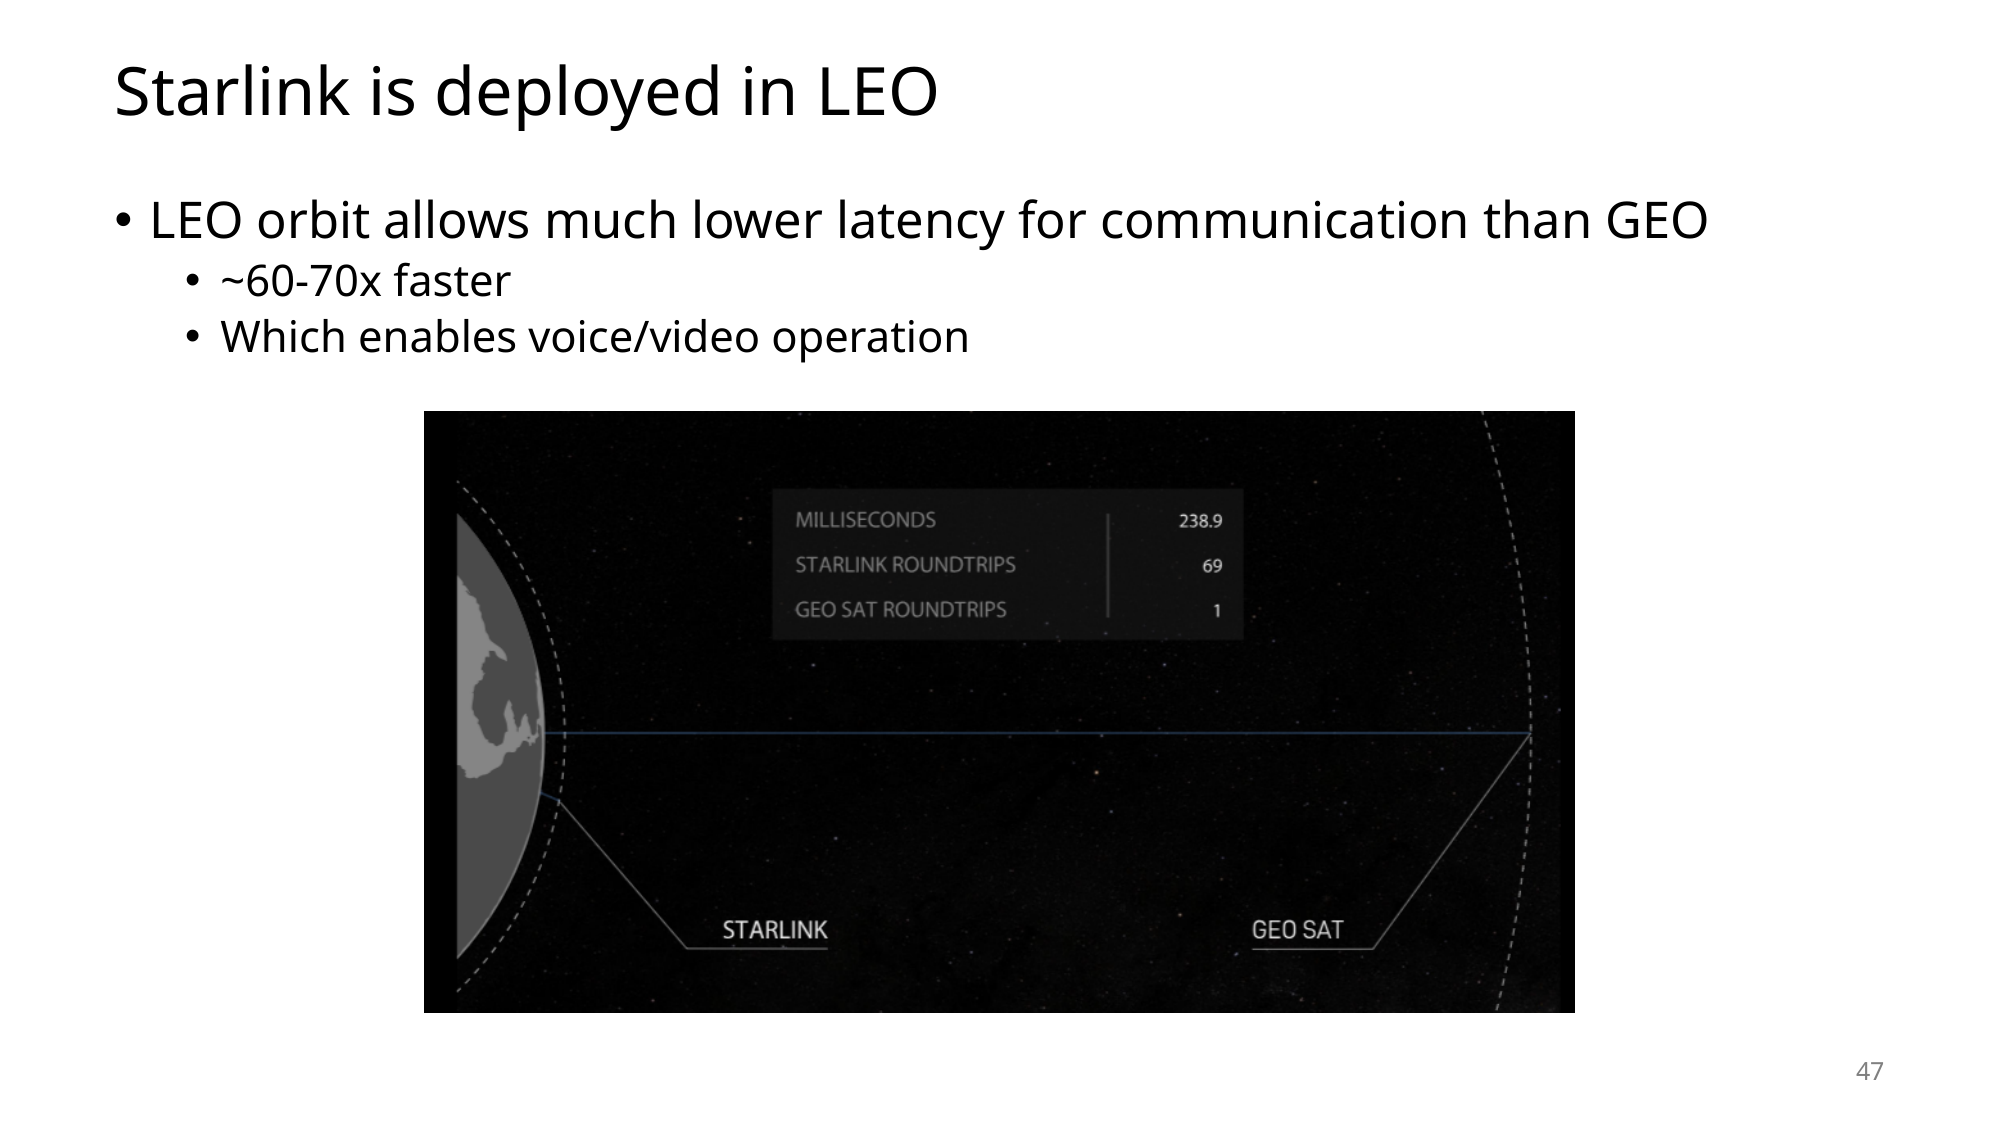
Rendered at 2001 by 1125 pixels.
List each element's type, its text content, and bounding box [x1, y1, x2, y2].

picture [424, 411, 1575, 1013]
title Starlink is deployed in LEO [99, 37, 1900, 150]
list LEO orbit allows much lower latency for communication than GEO ~60-70x faster Which enables voice/video operation [99, 187, 1900, 372]
slide_number 47 [1749, 1042, 1900, 1103]
